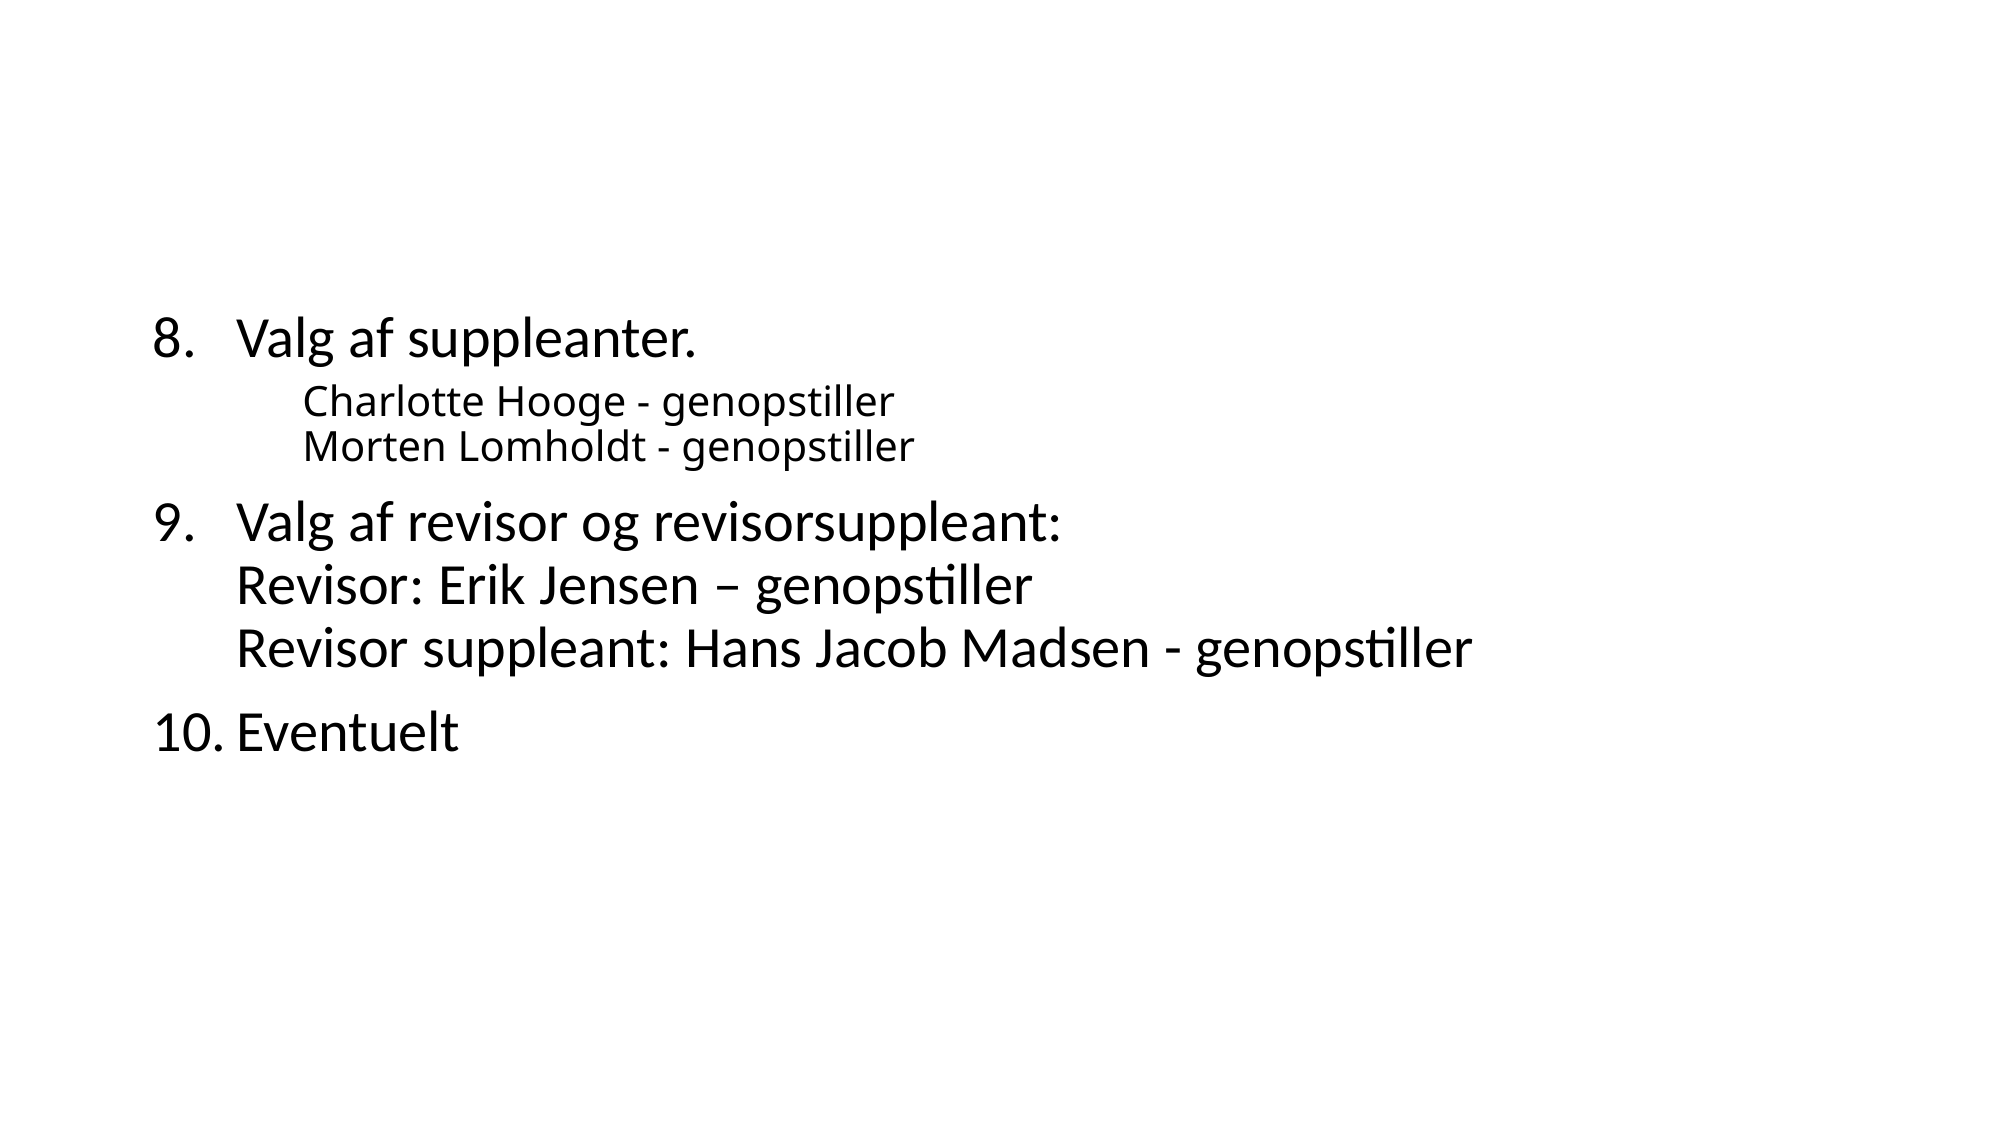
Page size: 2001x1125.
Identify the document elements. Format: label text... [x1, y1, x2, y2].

list Valg af suppleanter. Charlotte Hooge - genopstiller Morten Lomholdt - genopstiller Valg af revisor og revisorsuppleant: Revisor: Erik Jensen – genopstiller Revisor suppleant: Hans Jacob Madsen - genopstiller Eventuelt [137, 299, 1863, 1014]
